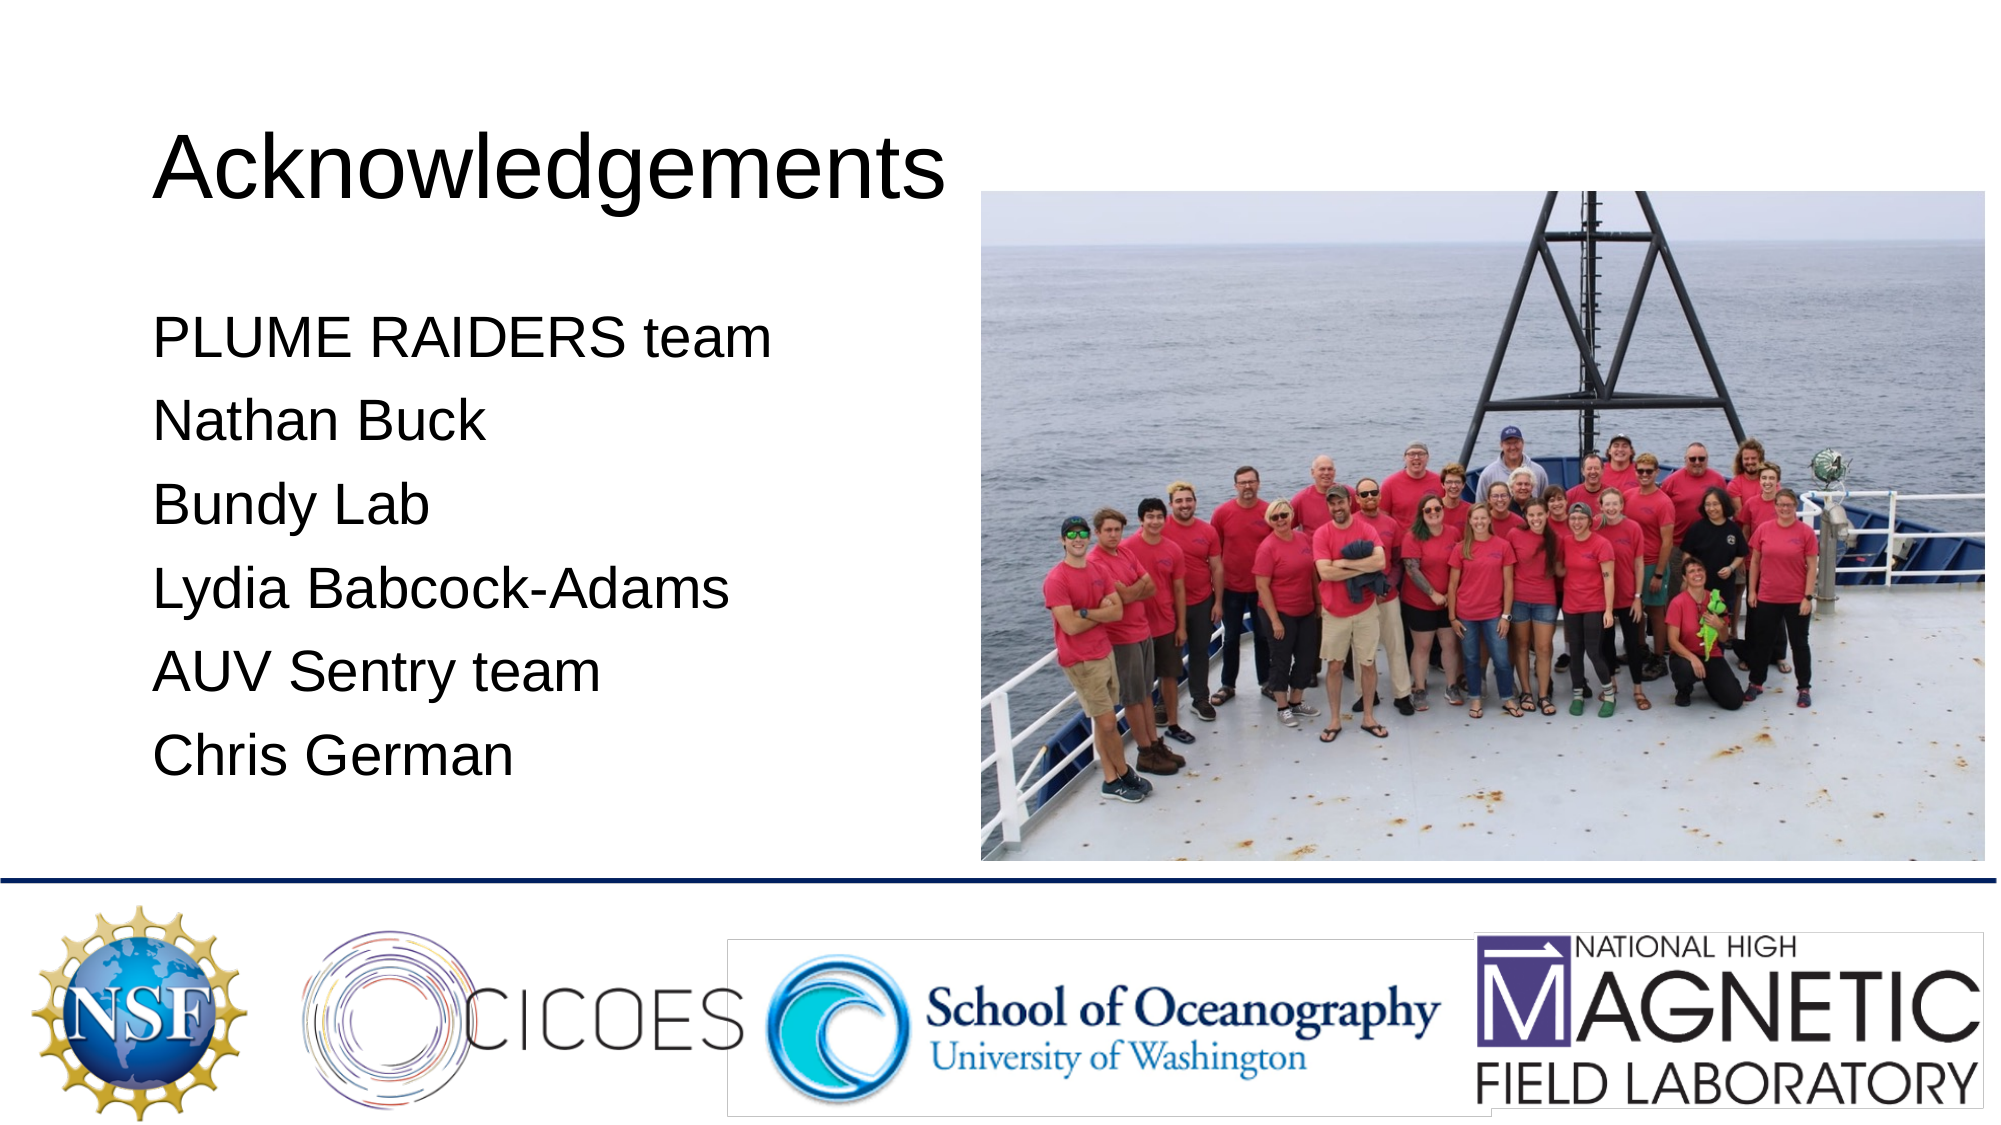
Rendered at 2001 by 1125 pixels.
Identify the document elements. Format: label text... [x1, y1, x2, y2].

title Acknowledgements [137, 59, 1863, 278]
list PLUME RAIDERS team Nathan Buck Bundy Lab Lydia Babcock-Adams AUV Sentry team Chris German [137, 299, 1863, 877]
picture [0, 877, 2000, 1125]
picture [981, 190, 1987, 862]
